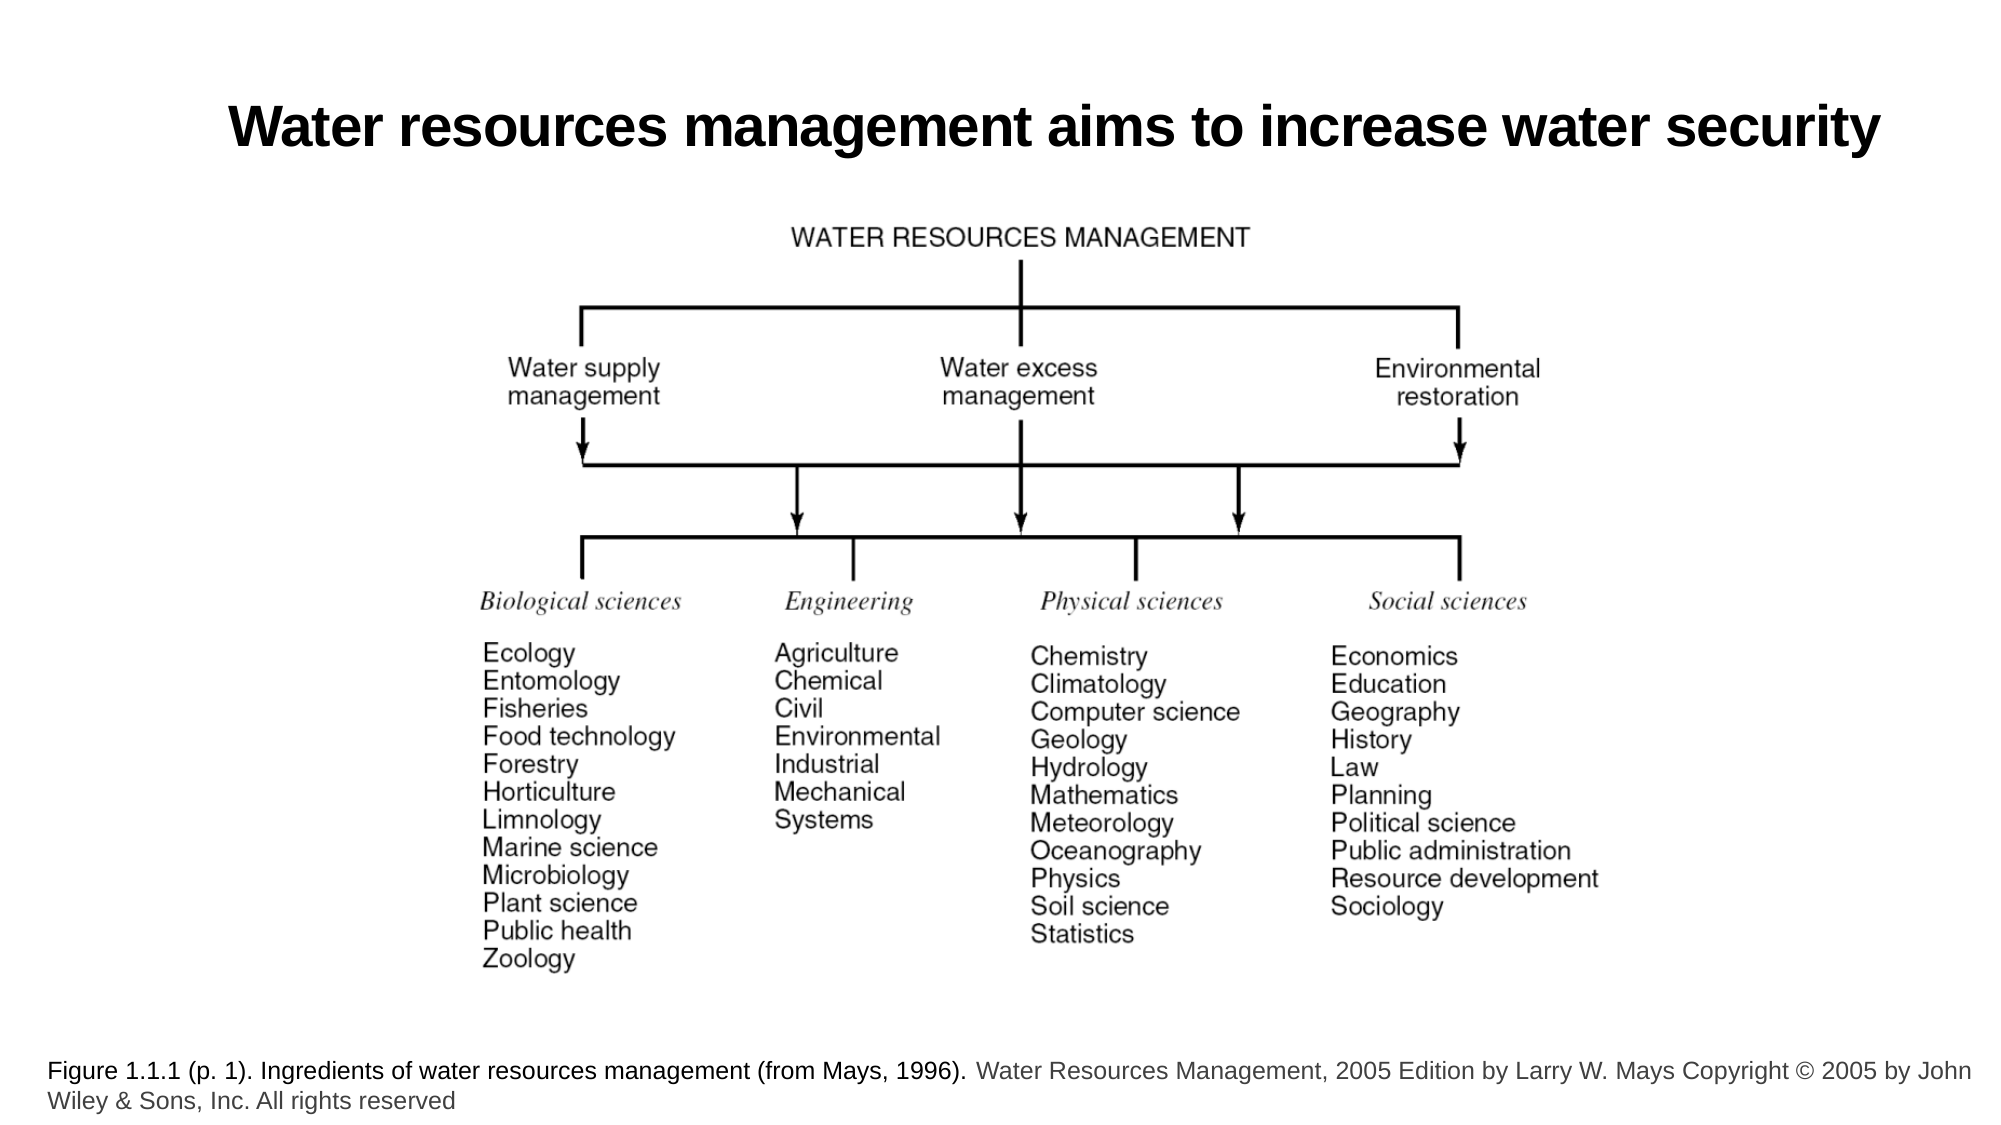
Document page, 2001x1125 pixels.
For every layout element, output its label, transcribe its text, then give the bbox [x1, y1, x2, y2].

text_box Figure 1.1.1 (p. 1). Ingredients of water resources management (from Mays, 1996). Water Resources Management, 2005 Edition by Larry W. Mays Copyright © 2005 by John Wiley & Sons, Inc. All rights reserved [18, 1046, 2000, 1125]
picture [391, 195, 1672, 990]
title Water resources management aims to increase water security [113, 81, 1998, 167]
